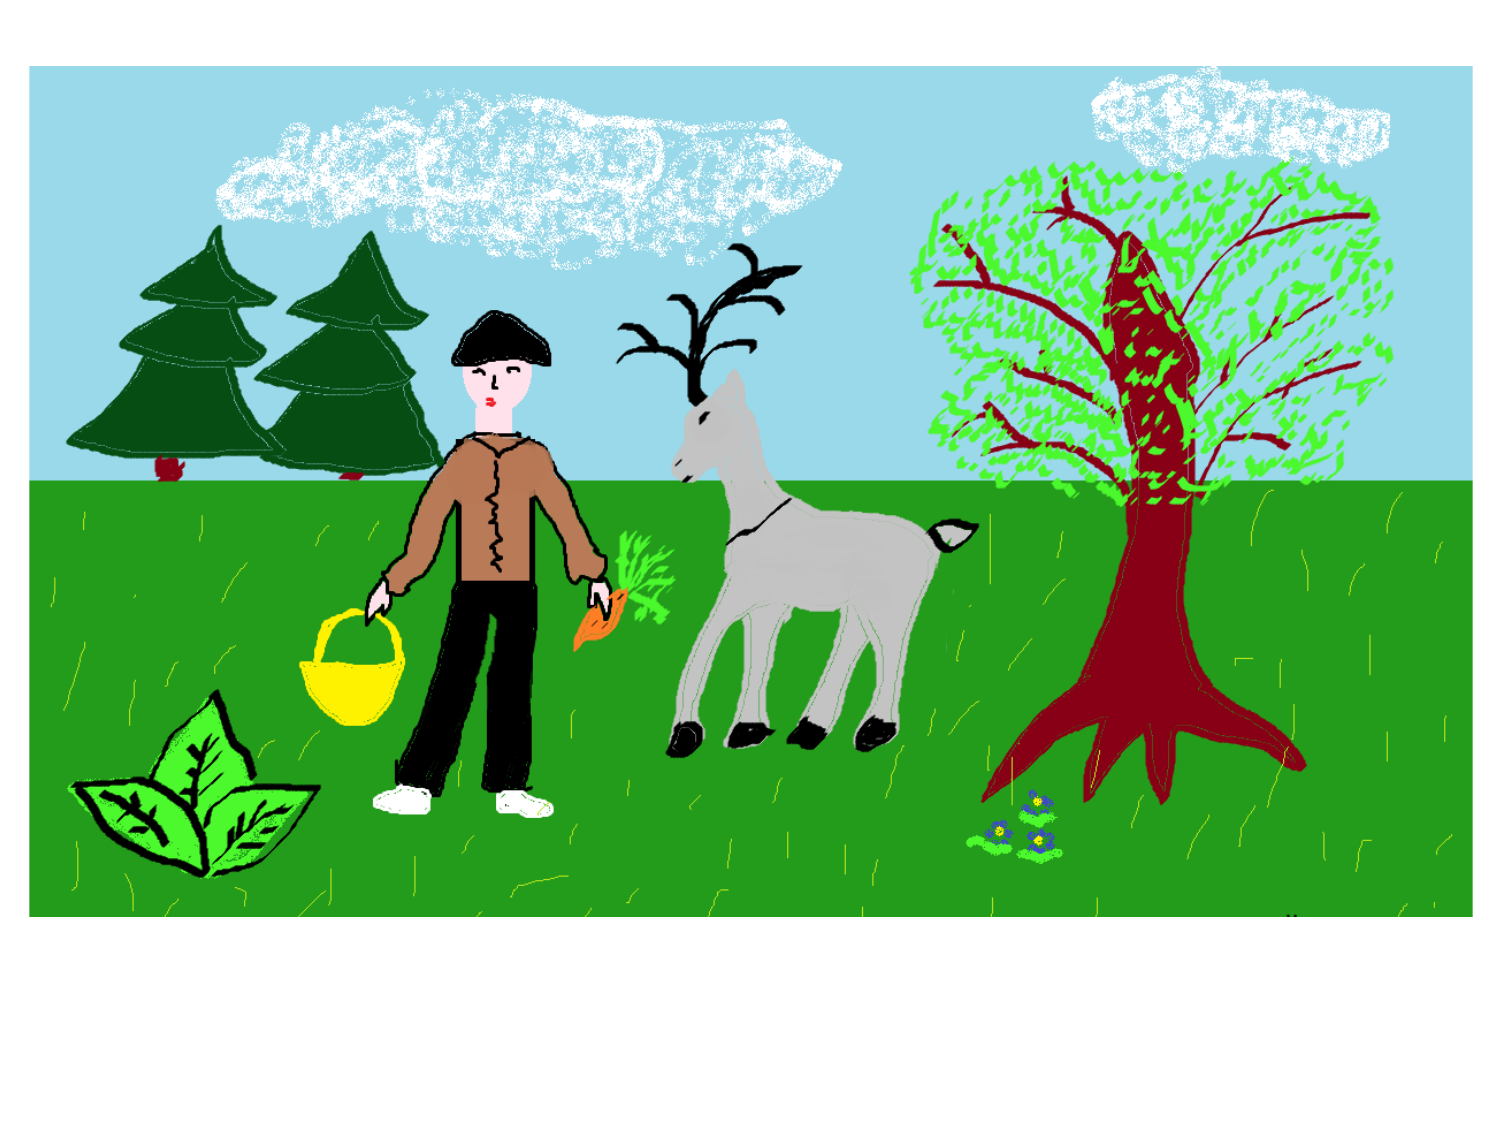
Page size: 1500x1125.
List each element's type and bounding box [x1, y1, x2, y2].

picture [29, 66, 1473, 918]
